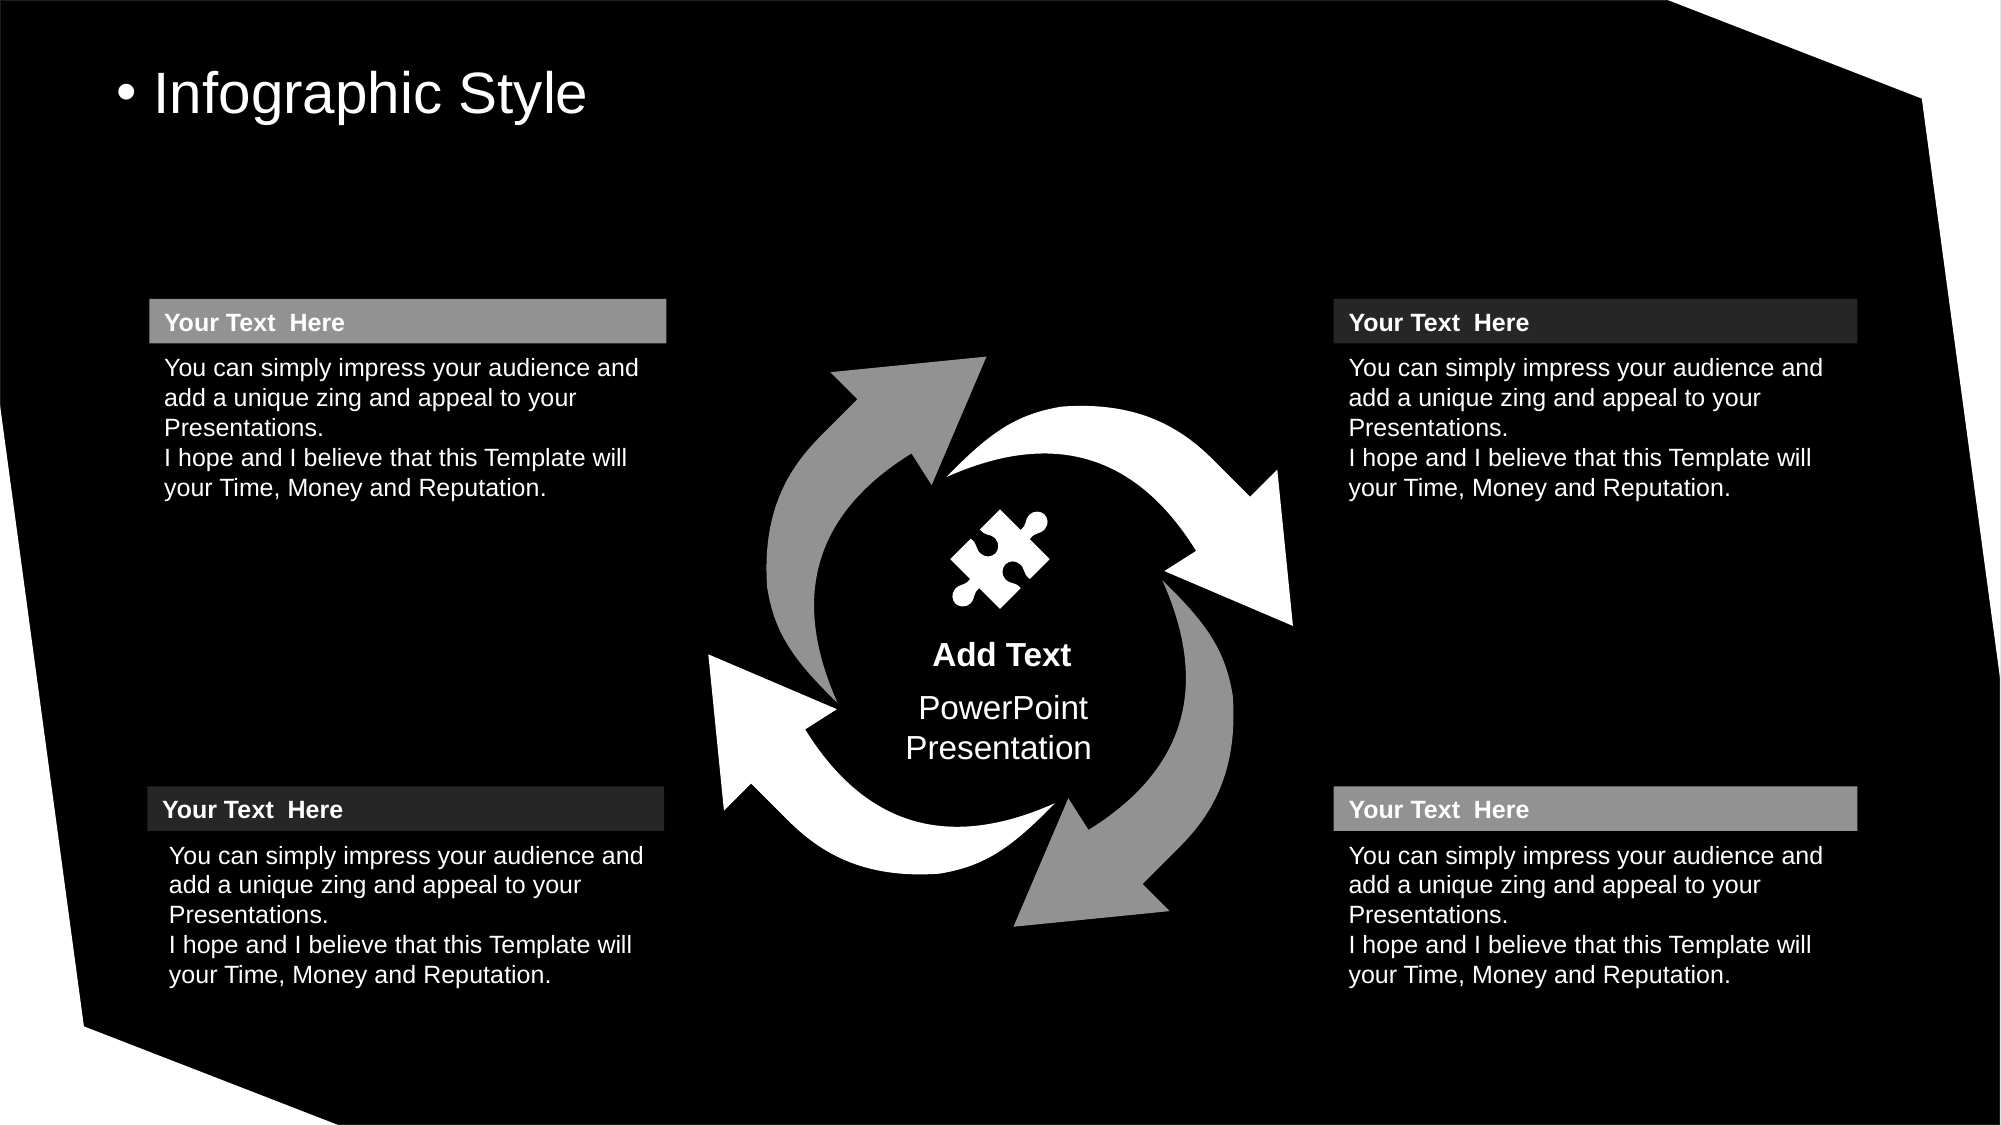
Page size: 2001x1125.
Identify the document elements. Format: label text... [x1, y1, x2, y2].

list Infographic Style [101, 55, 2000, 175]
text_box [1333, 298, 1858, 511]
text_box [147, 786, 672, 999]
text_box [701, 340, 1299, 940]
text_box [880, 625, 1125, 776]
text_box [1333, 786, 1858, 999]
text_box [149, 298, 667, 511]
